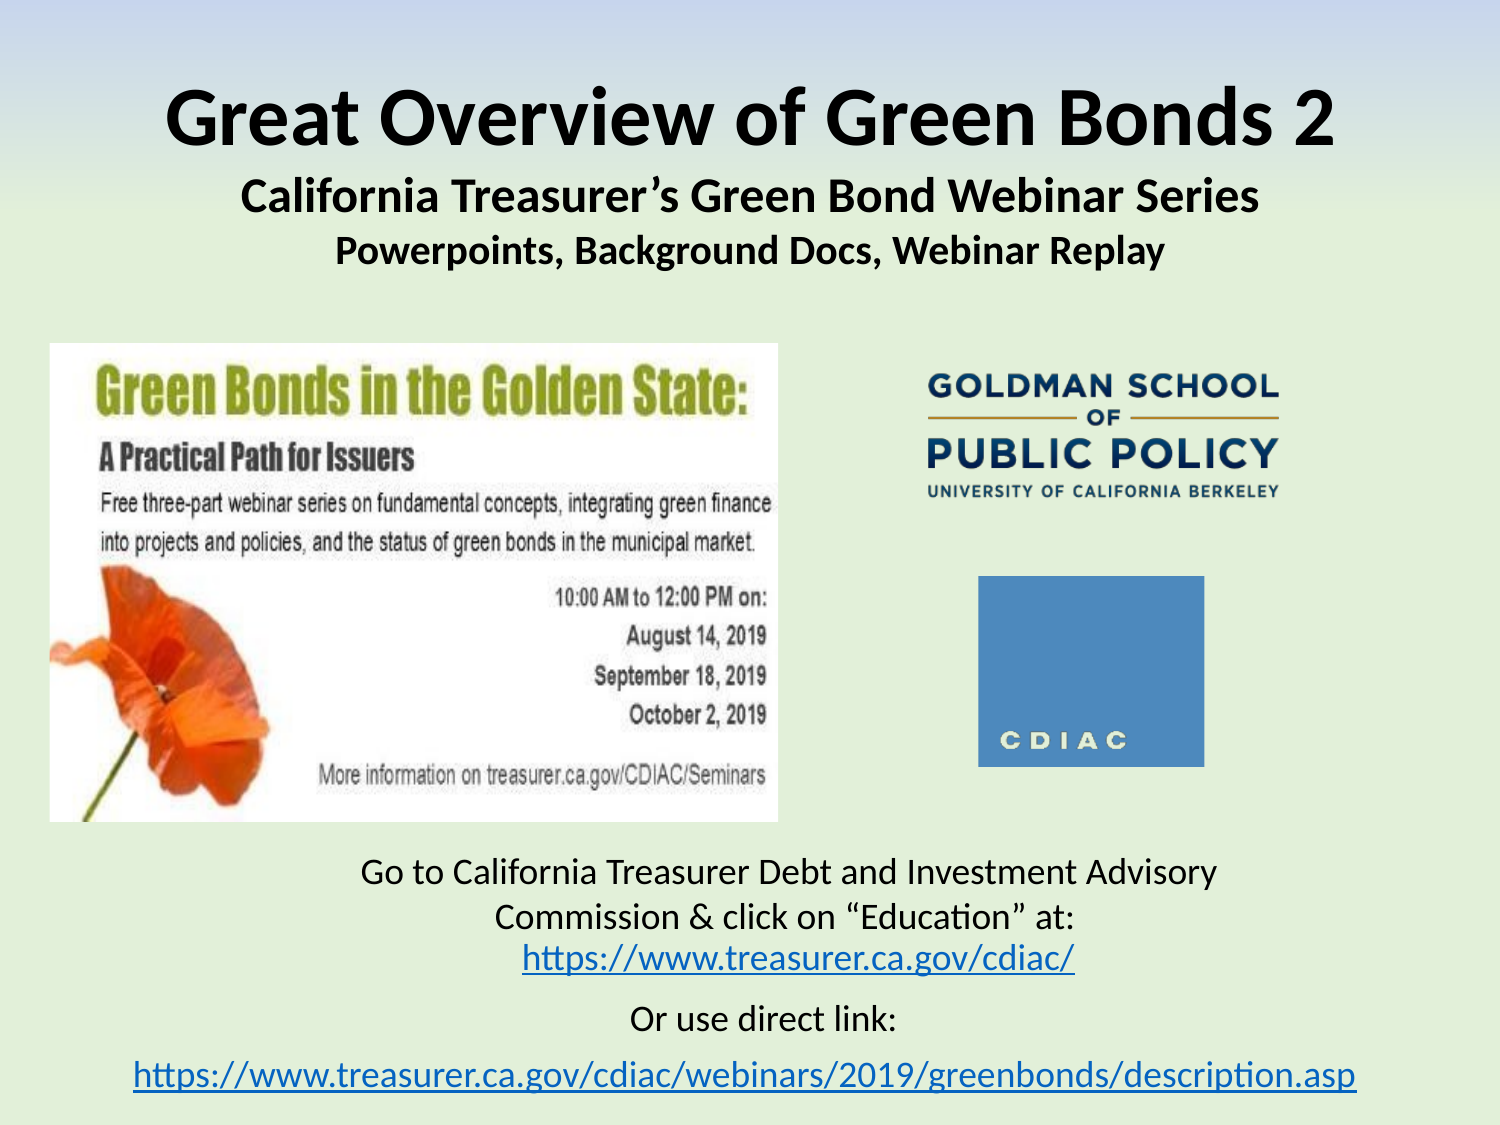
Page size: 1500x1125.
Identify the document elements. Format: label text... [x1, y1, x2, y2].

text_box [925, 358, 1282, 517]
text_box Or use direct link: [614, 986, 1108, 1047]
text_box Go to California Treasurer Debt and Investment Advisory Commission & click on “Education” at: [297, 839, 1281, 945]
title Great Overview of Green Bonds 2 California Treasurer’s Green Bond Webinar Series Powerpoints, Background Docs, Webinar Replay [103, 59, 1397, 273]
text_box [978, 576, 1205, 767]
text_box https://www.treasurer.ca.gov/cdiac/webinars/2019/greenbonds/description.asp [118, 1042, 1480, 1103]
text_box https://www.treasurer.ca.gov/cdiac/ [507, 945, 1090, 986]
list [49, 343, 779, 822]
